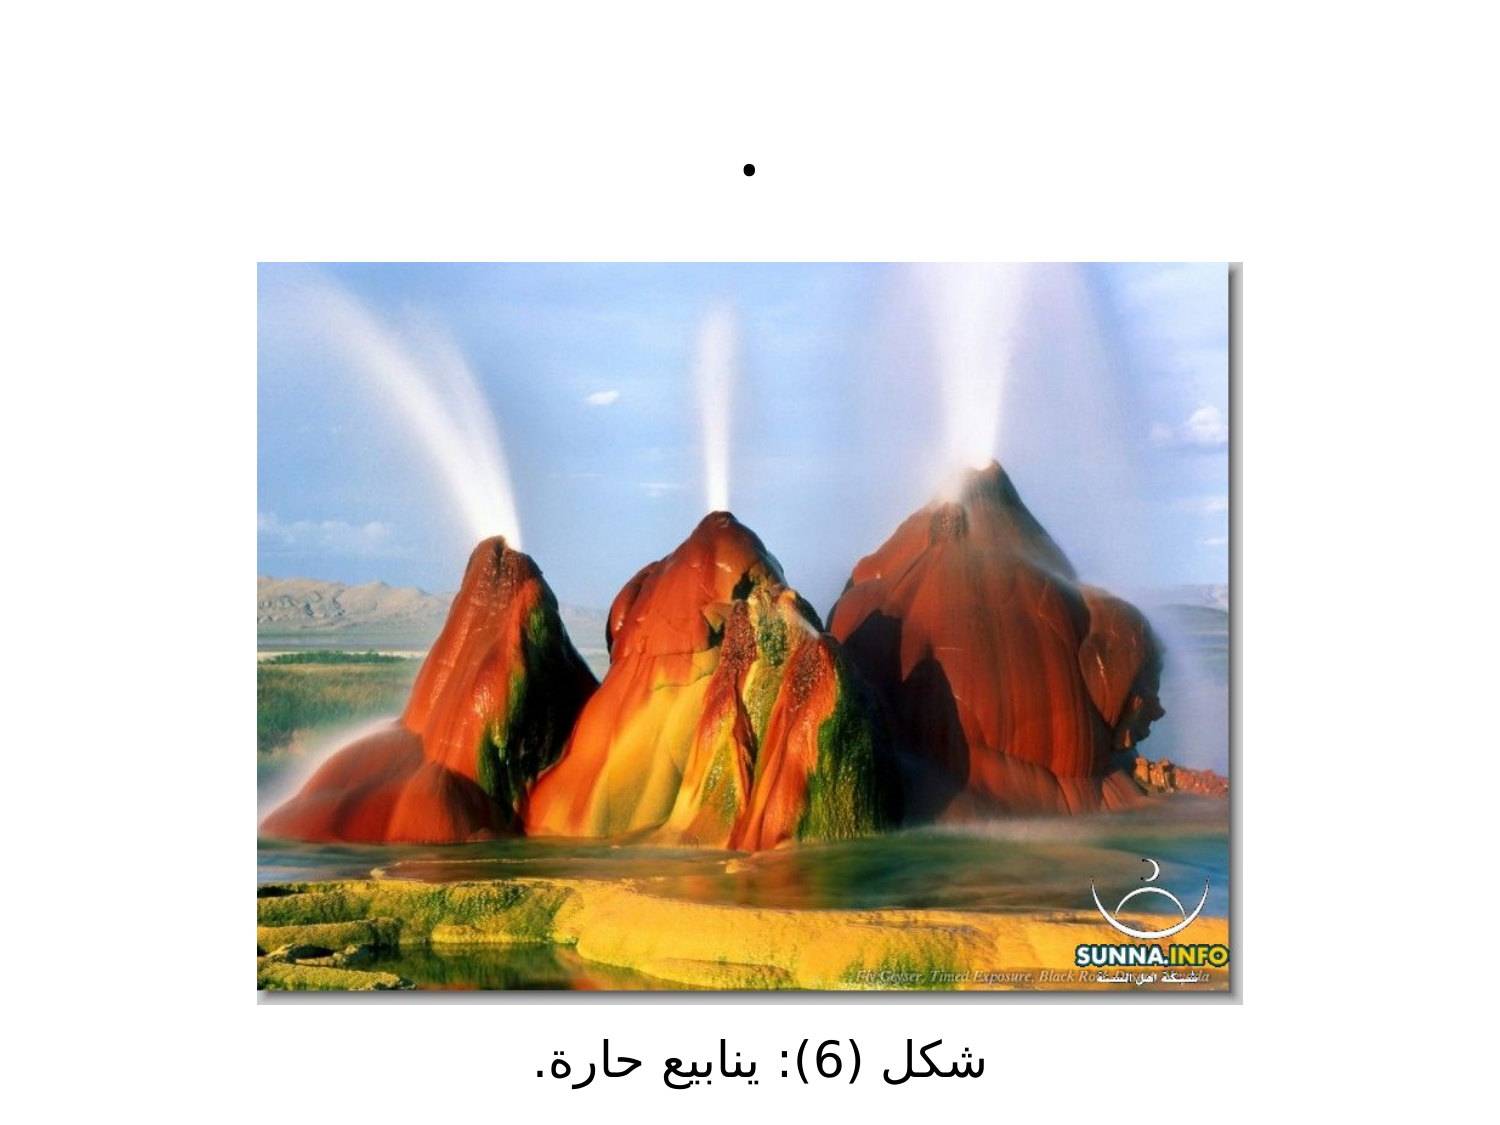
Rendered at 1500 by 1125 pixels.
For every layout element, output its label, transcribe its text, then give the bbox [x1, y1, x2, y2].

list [257, 262, 1243, 1006]
title . [75, 45, 1425, 233]
text_box شكل (6): ينابيع حارة. [517, 1019, 1003, 1095]
